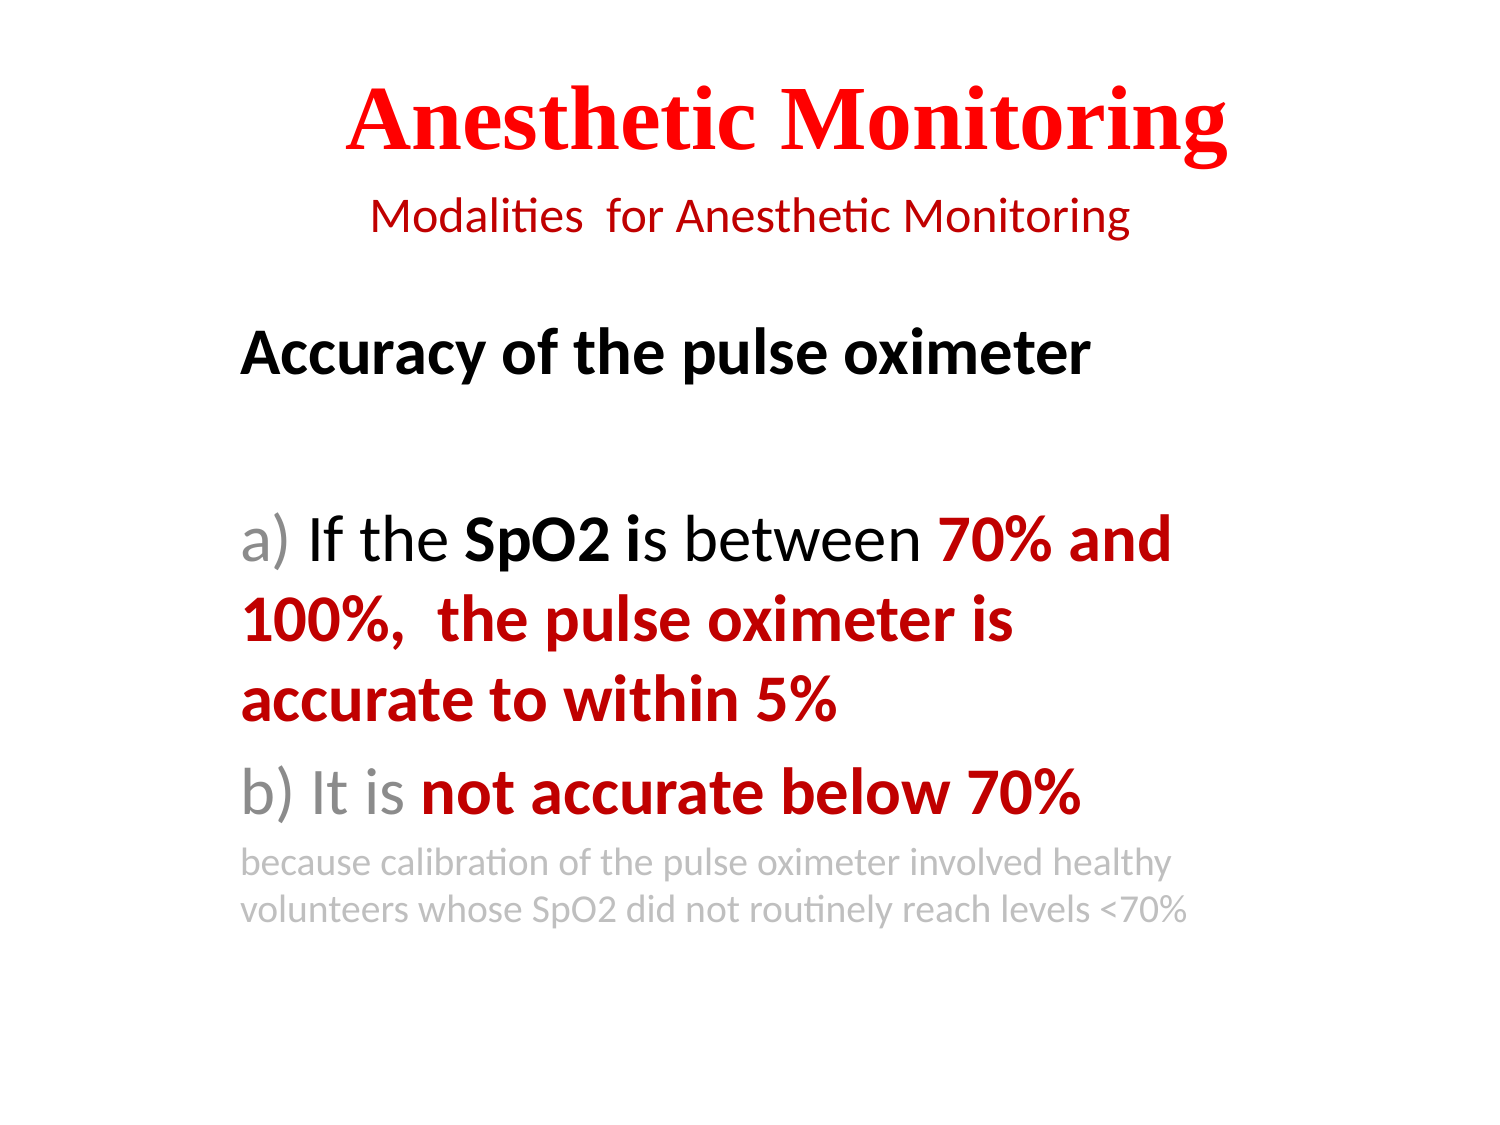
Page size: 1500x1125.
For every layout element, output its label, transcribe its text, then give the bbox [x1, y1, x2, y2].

text_box Modalities for Anesthetic Monitoring [224, 174, 1275, 250]
title Anesthetic Monitoring [150, 24, 1425, 200]
subtitle Accuracy of the pulse oximeter a) If the SpO2 is between 70% and 100%, the pulse oximeter is accurate to within 5% b) It is not accurate below 70% because calibration of the pulse oximeter involved healthy volunteers whose SpO2 did not routinely reach levels <70% [225, 299, 1275, 1075]
